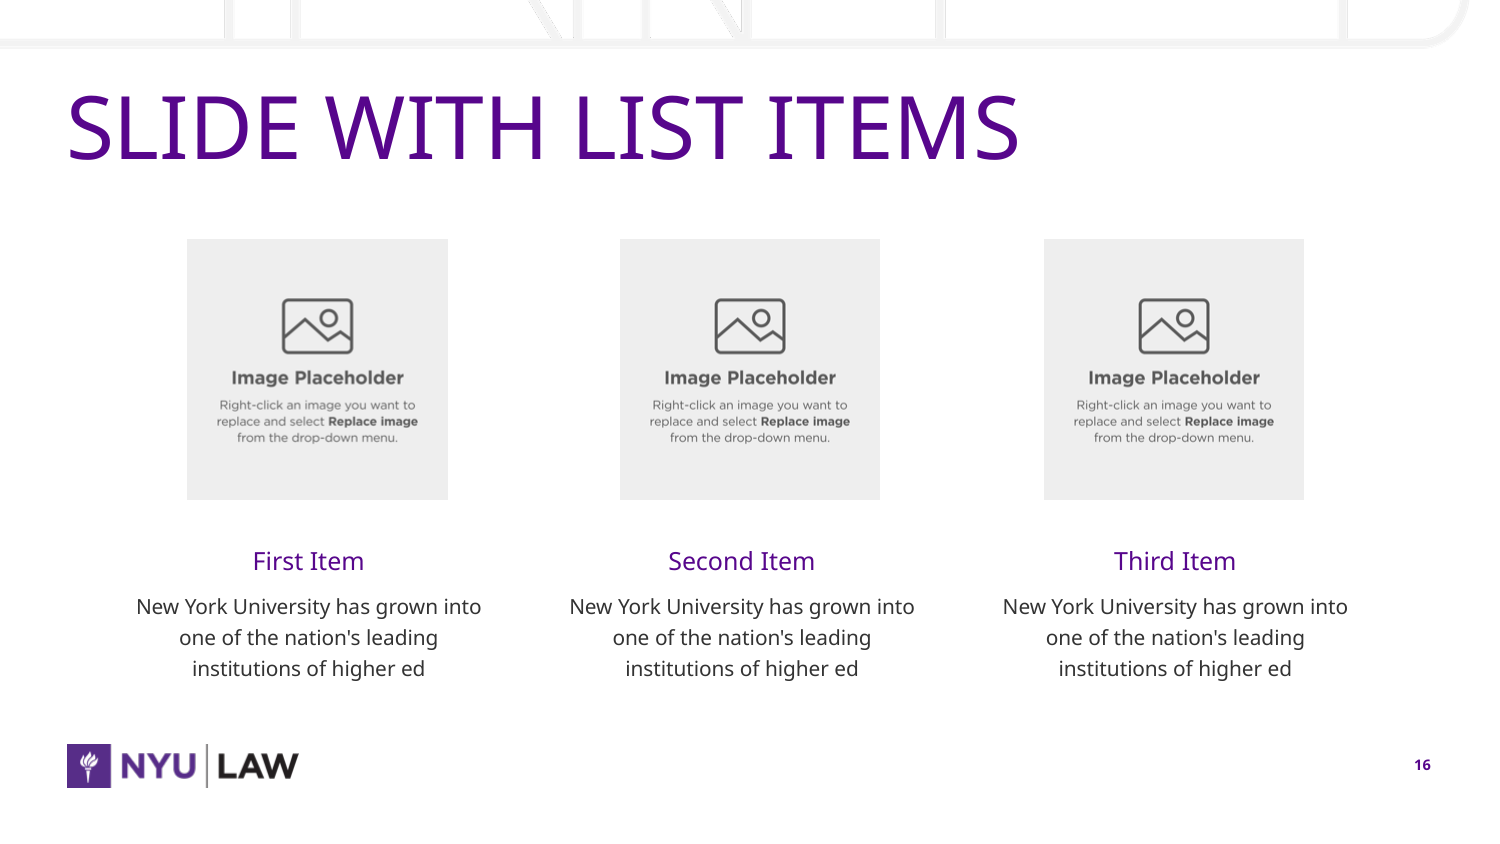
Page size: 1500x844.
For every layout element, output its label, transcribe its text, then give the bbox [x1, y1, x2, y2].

text_box Third Item New York University has grown into one of the nation's leading institutions of higher ed [987, 522, 1364, 718]
picture [0, 0, 1500, 844]
text_box Second Item New York University has grown into one of the nation's leading institutions of higher ed [553, 522, 931, 718]
text_box First Item New York University has grown into one of the nation's leading institutions of higher ed [120, 522, 498, 718]
title SLIDE WITH LIST ITEMS [51, 72, 1434, 167]
